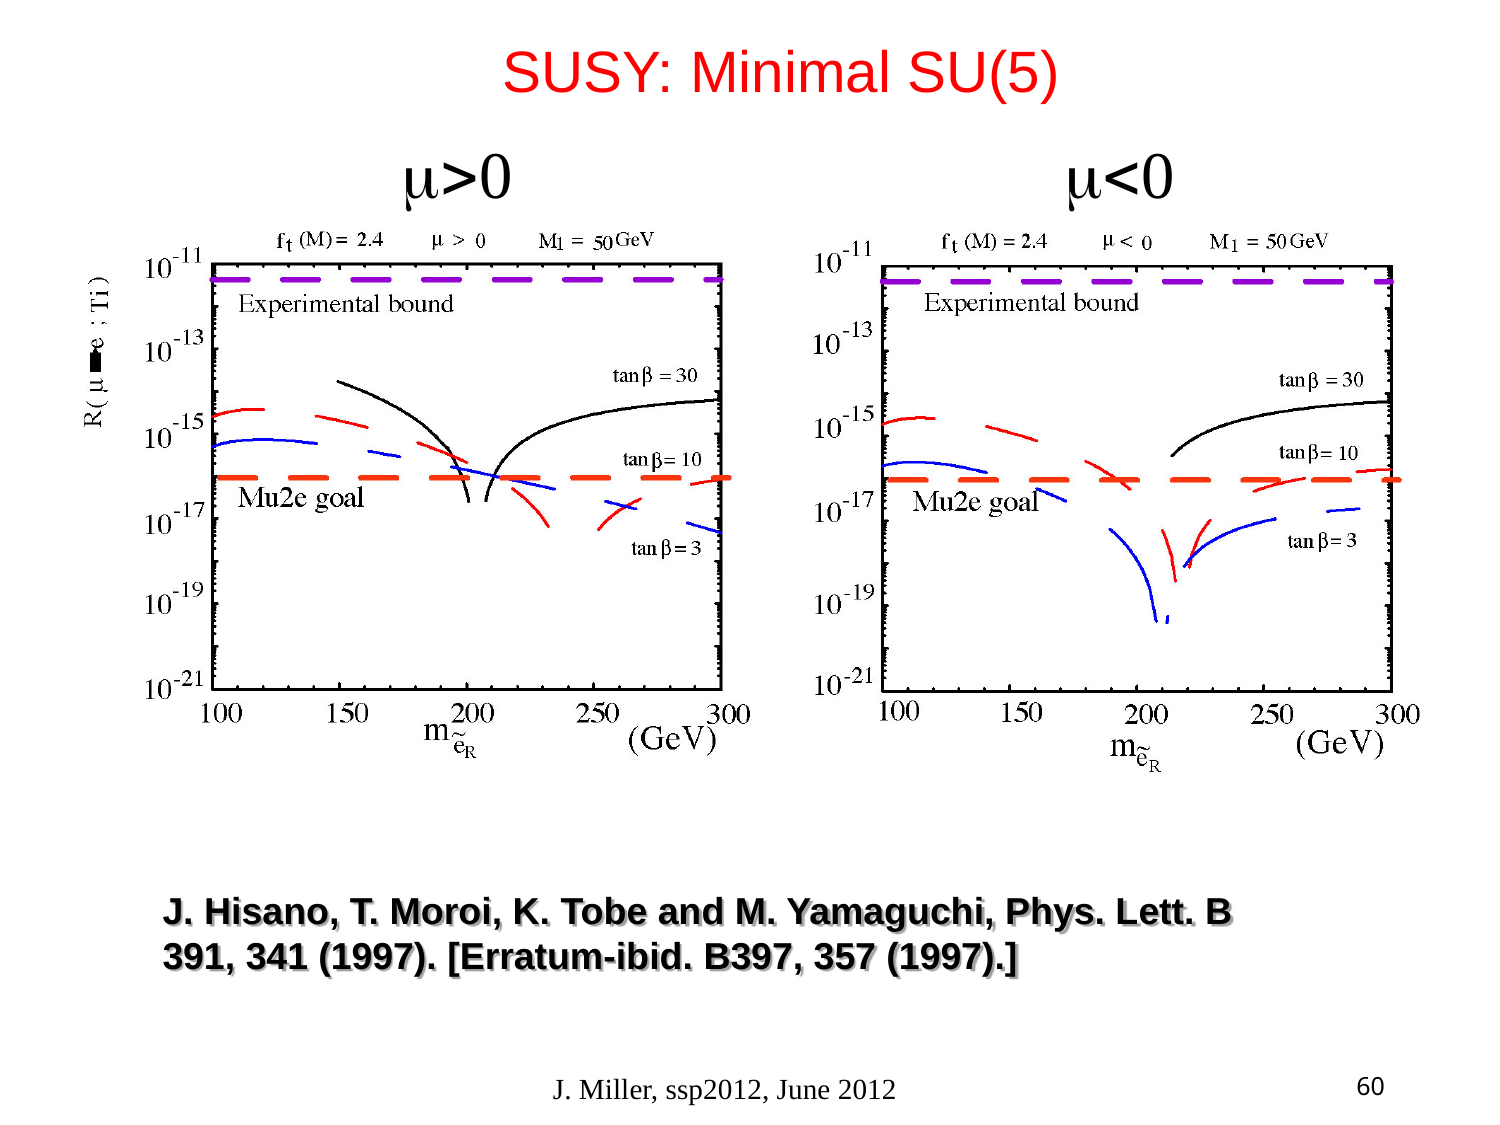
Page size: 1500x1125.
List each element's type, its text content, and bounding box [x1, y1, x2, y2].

title SUSY: Minimal SU(5) [249, 24, 1313, 113]
footer J. Miller, ssp2012, June 2012 [199, 1062, 1251, 1113]
text_box m>0 [387, 124, 528, 220]
text_box m<0 [1049, 124, 1191, 220]
slide_number 60 [1262, 1062, 1401, 1125]
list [74, 224, 1421, 831]
text_box J. Hisano, T. Moroi, K. Tobe and M. Yamaguchi, Phys. Lett. B 391, 341 (1997). [Erratum-ibid. B397, 357 (1997).] [162, 887, 1365, 1023]
